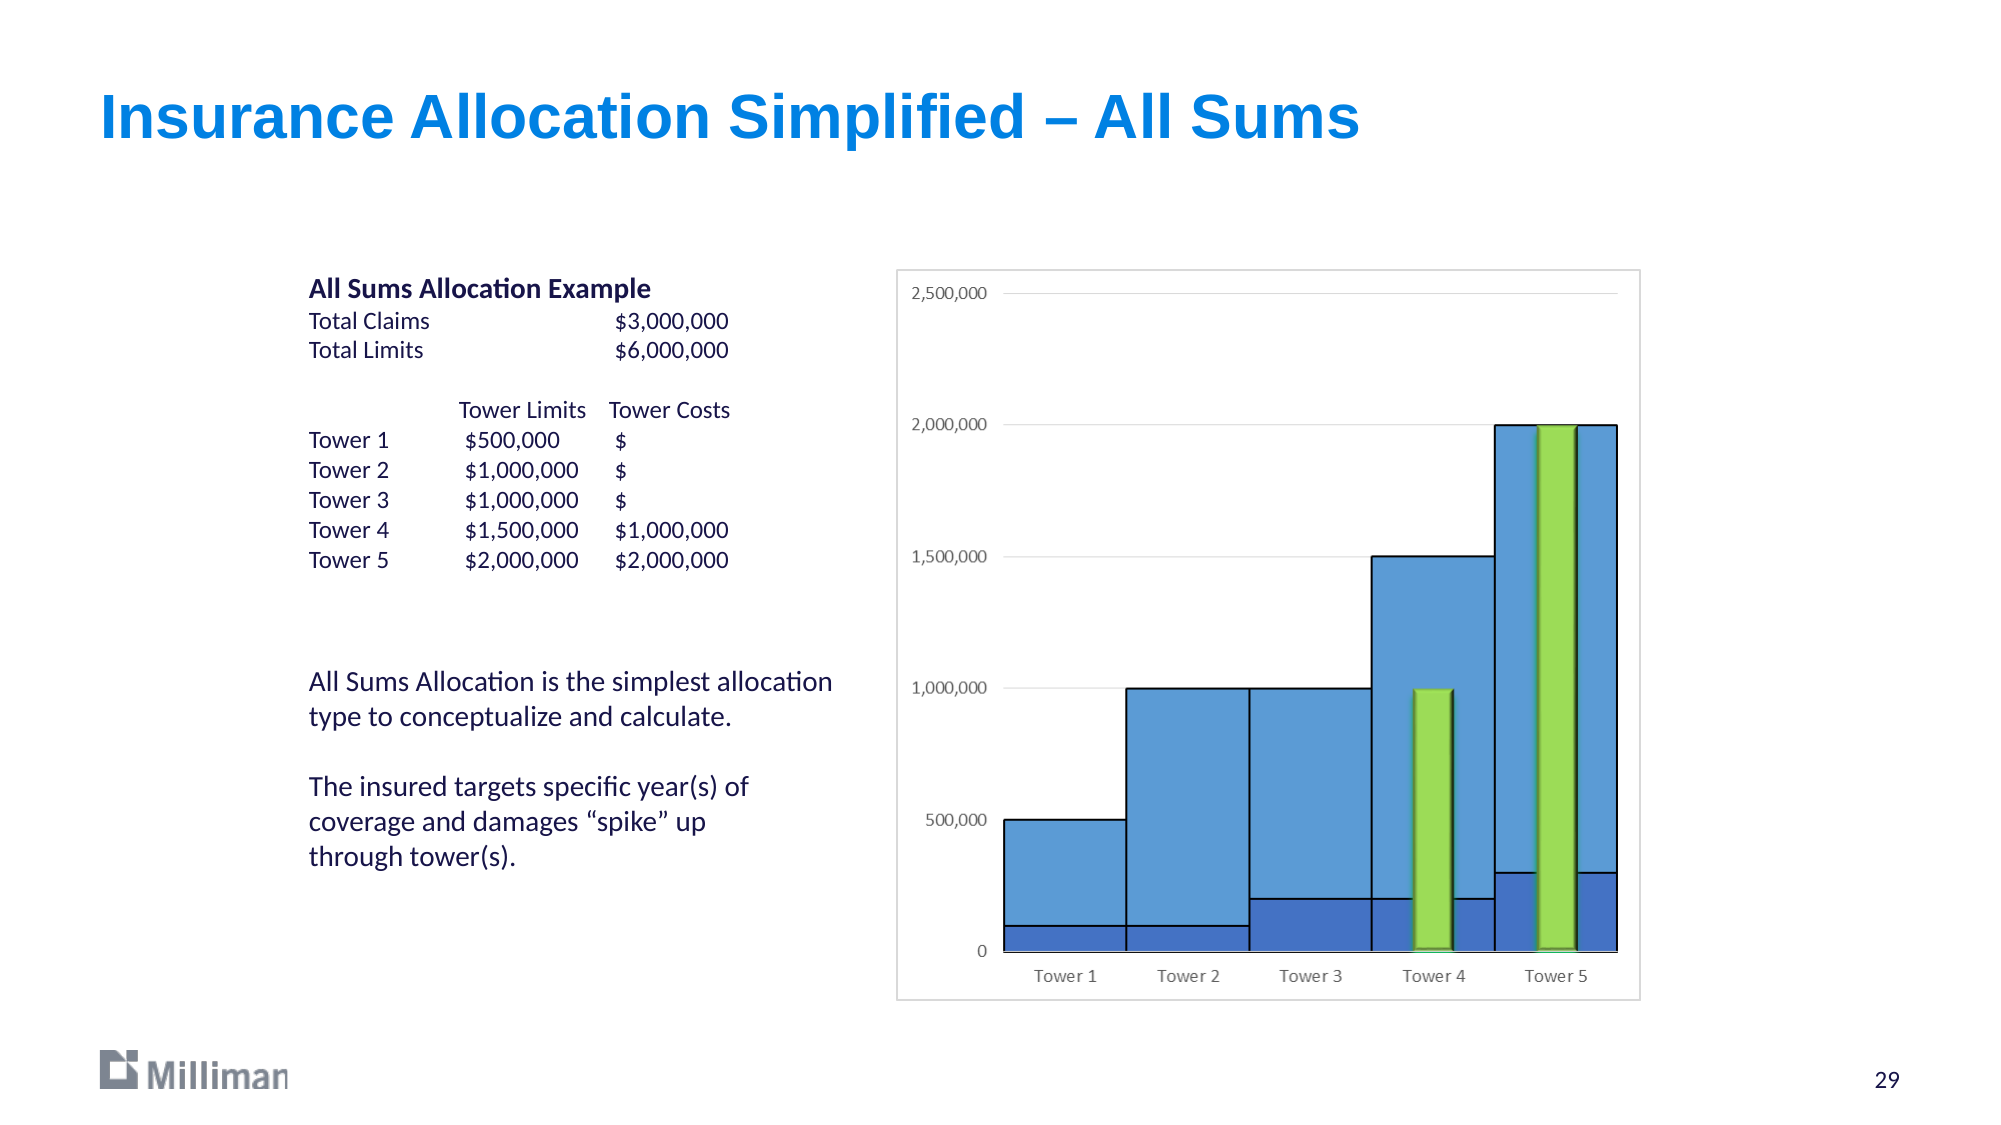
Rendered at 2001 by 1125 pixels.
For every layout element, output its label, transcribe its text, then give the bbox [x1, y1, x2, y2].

text_box All Sums Allocation is the simplest allocation type to conceptualize and calculate. The insured targets specific year(s) of coverage and damages “spike” up through tower(s). [309, 662, 886, 1001]
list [896, 269, 1641, 1001]
slide_number 29 [1812, 1054, 1900, 1093]
text_box All Sums Allocation Example Total Claims $3,000,000 Total Limits $6,000,000 Tower Limits Tower Costs Tower 1 $500,000 $ Tower 2 $1,000,000 $ Tower 3 $1,000,000 $ Tower 4 $1,500,000 $1,000,000 Tower 5 $2,000,000 $2,000,000 [309, 269, 896, 640]
title Insurance Allocation Simplified – All Sums [100, 84, 1900, 154]
